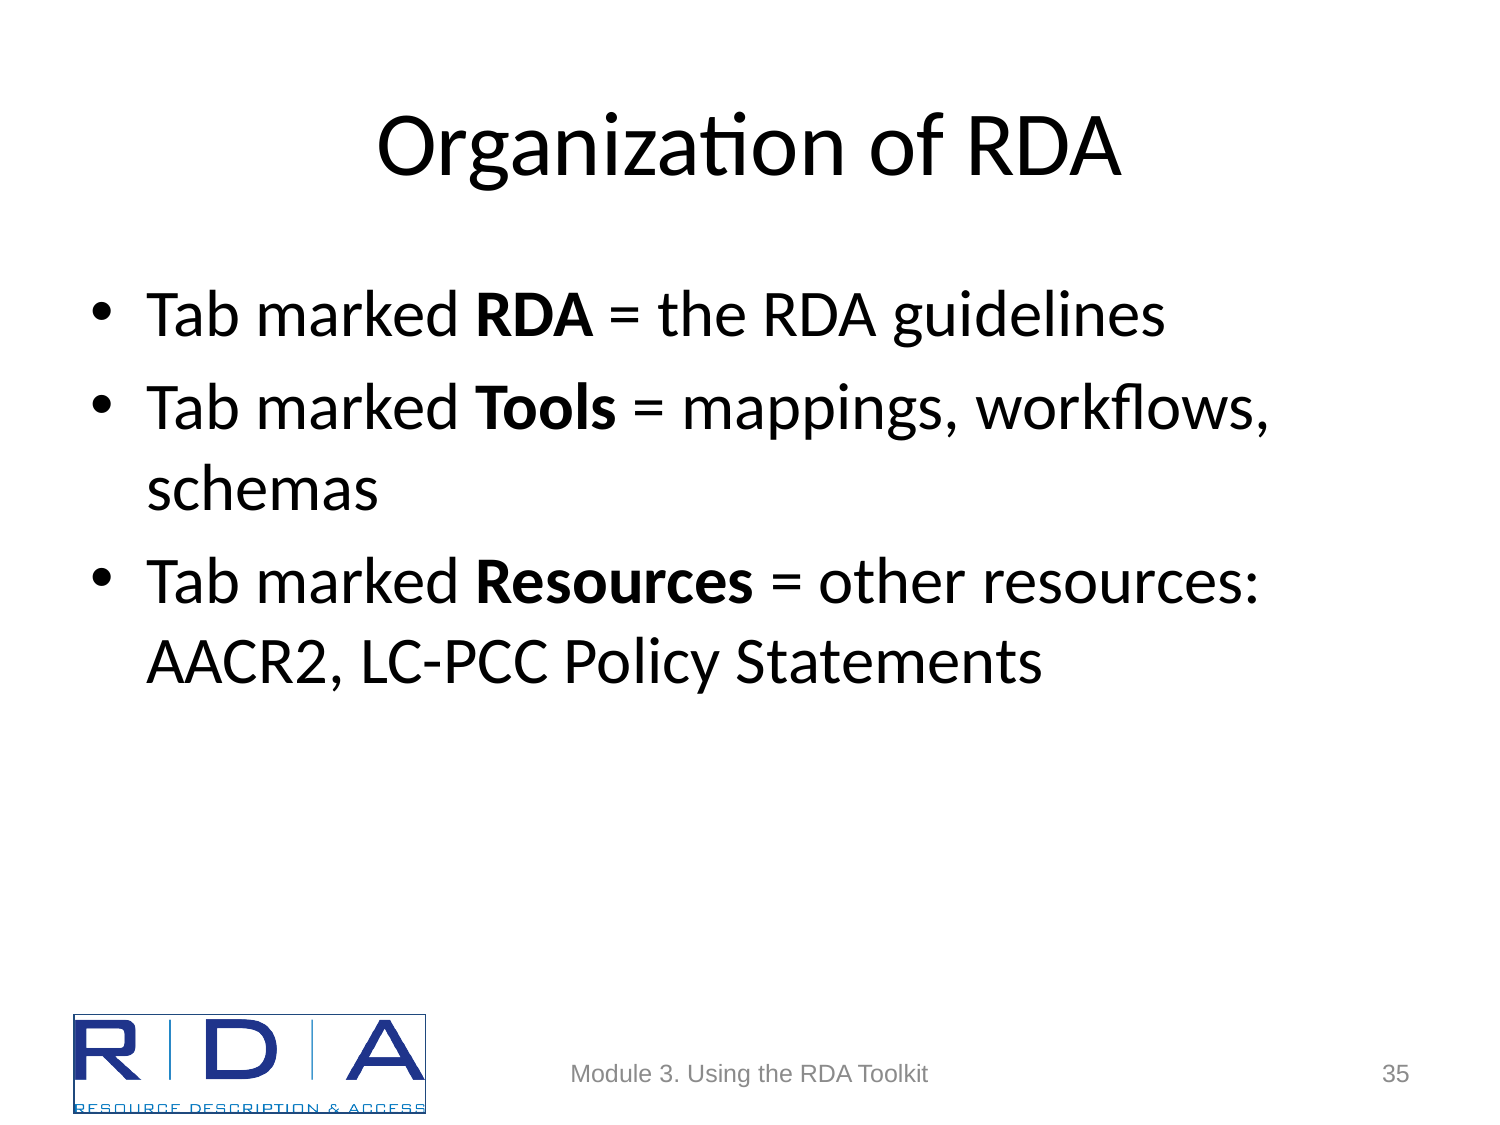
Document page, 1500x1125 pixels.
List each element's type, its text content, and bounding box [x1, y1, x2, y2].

footer Module 3. Using the RDA Toolkit [512, 1042, 988, 1103]
list Tab marked RDA = the RDA guidelines Tab marked Tools = mappings, workflows, schemas Tab marked Resources = other resources: AACR2, LC-PCC Policy Statements [75, 262, 1425, 1005]
picture [75, 1015, 425, 1112]
title Organization of RDA [75, 45, 1425, 233]
slide_number 35 [1074, 1042, 1425, 1103]
